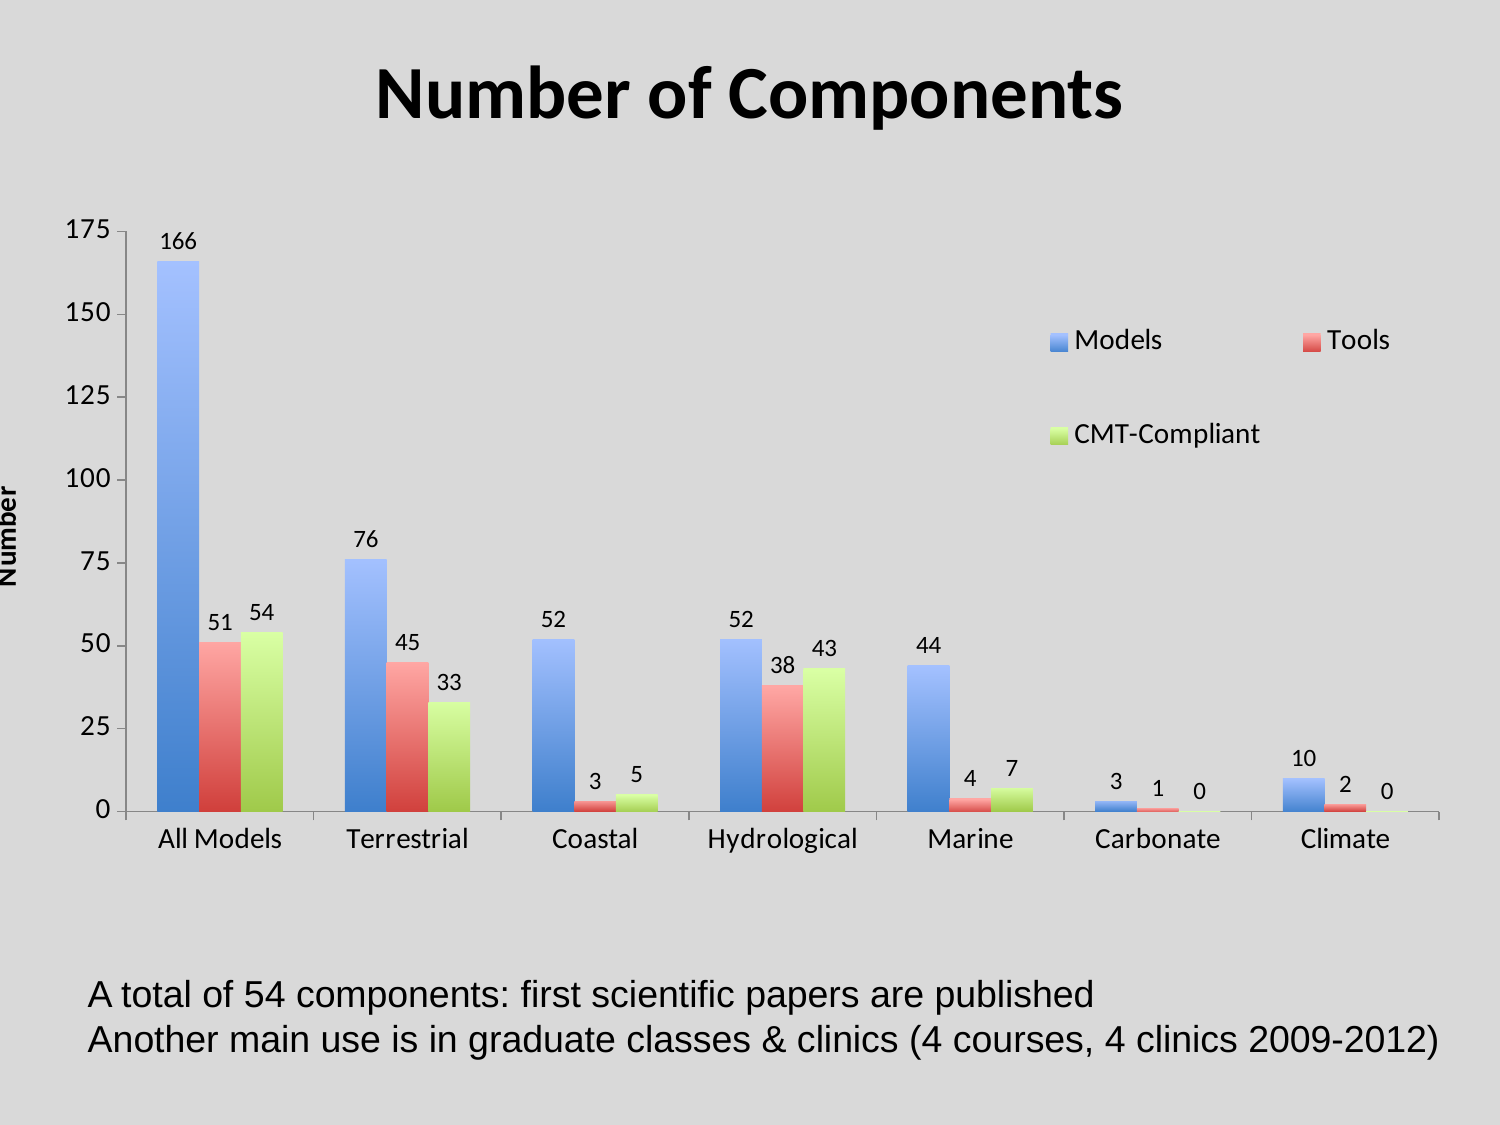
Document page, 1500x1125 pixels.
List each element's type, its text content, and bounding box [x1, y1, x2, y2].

title Number of Components [74, 0, 1426, 180]
chart [0, 182, 1463, 1125]
